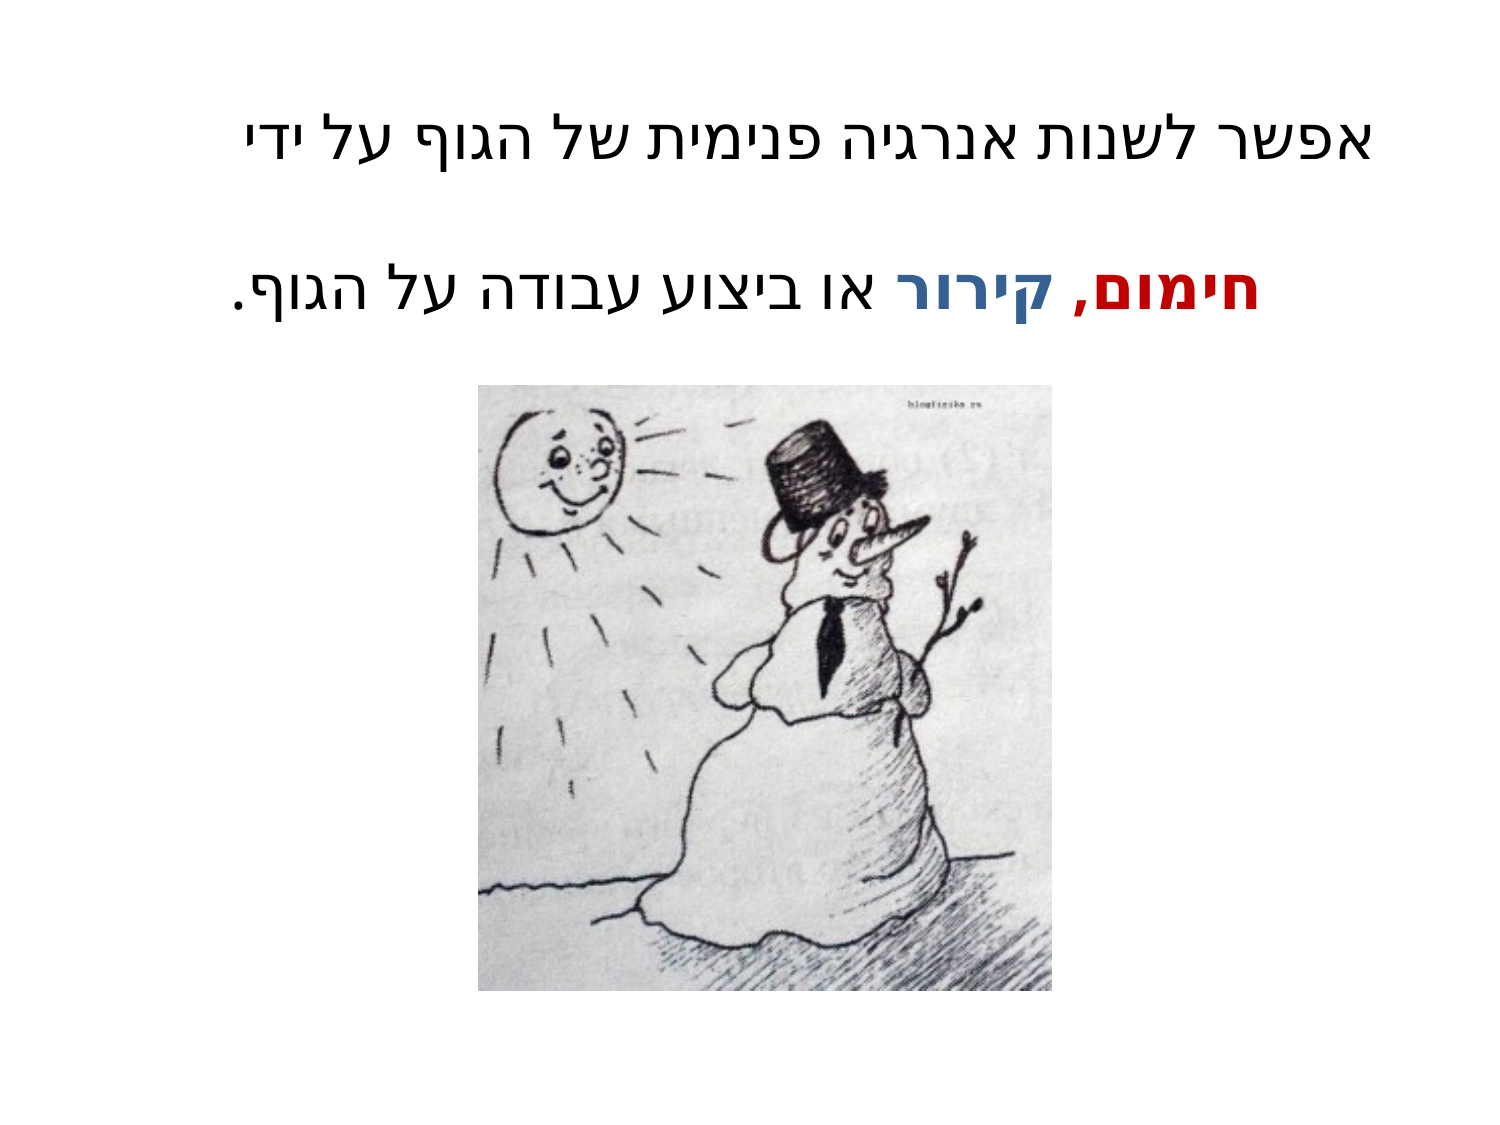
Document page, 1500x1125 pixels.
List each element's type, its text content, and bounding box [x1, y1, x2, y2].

text_box אפשר לשנות אנרגיה פנימית של הגוף על ידי חימום, קירור או ביצוע עבודה על הגוף. [100, 90, 1393, 330]
picture [477, 385, 1052, 991]
